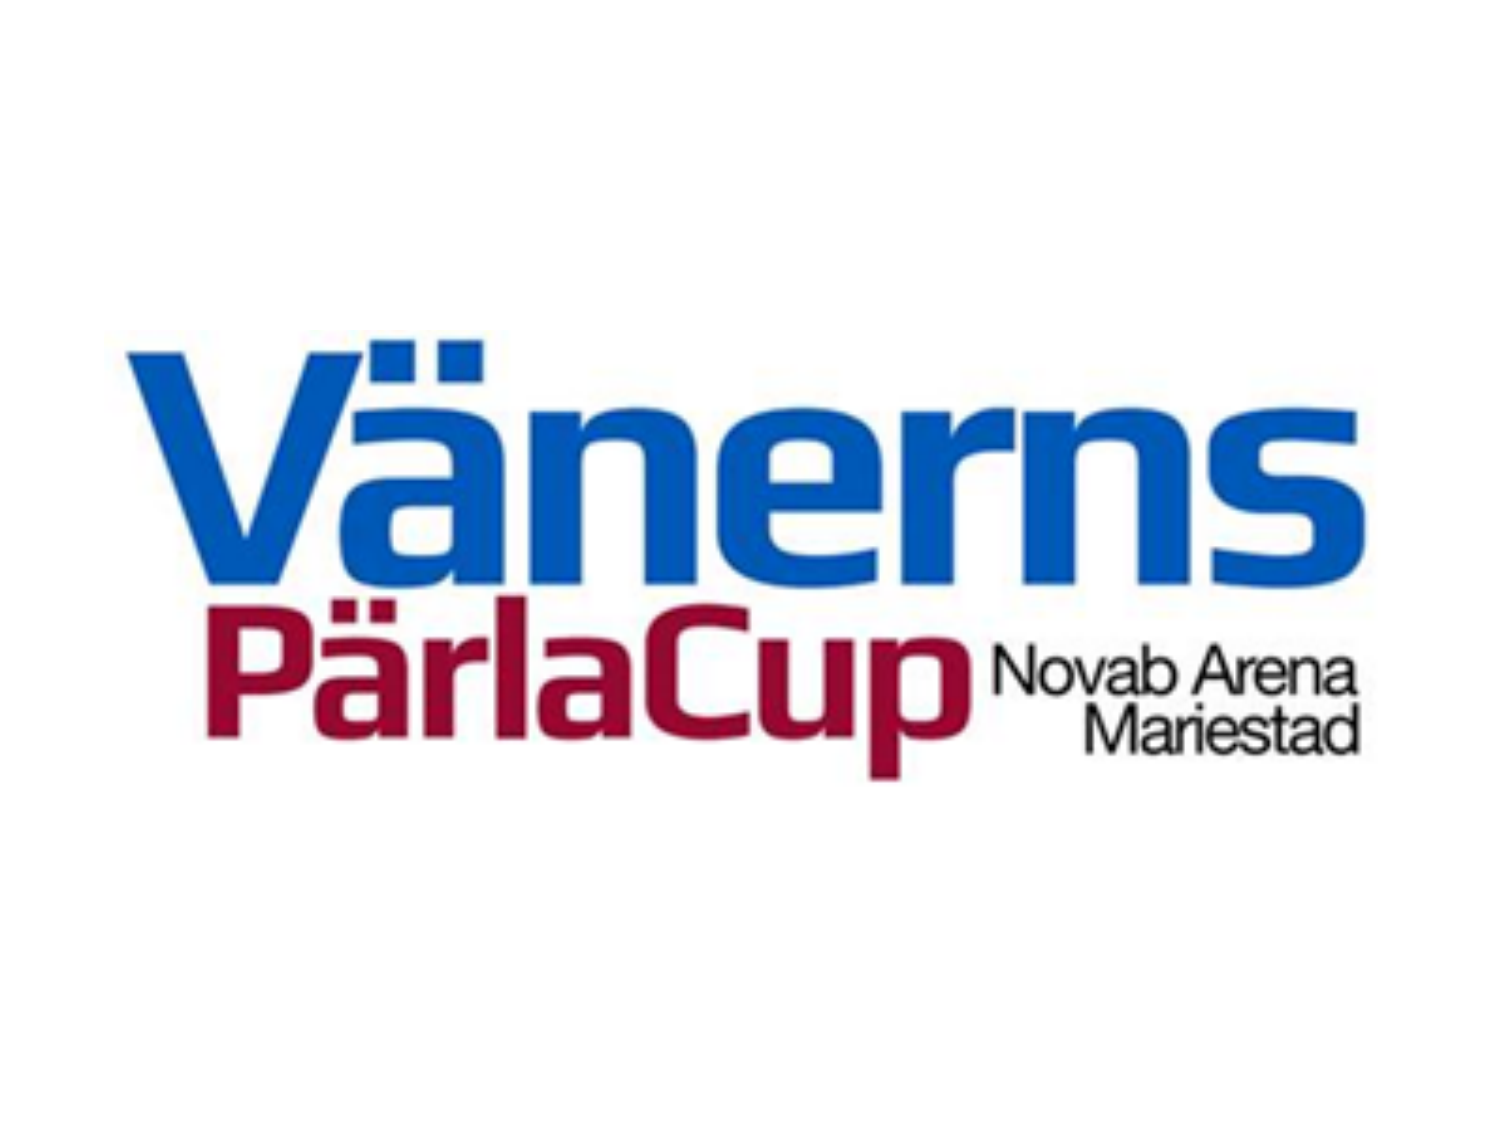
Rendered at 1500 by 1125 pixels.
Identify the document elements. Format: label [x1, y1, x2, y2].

picture [103, 330, 1396, 795]
